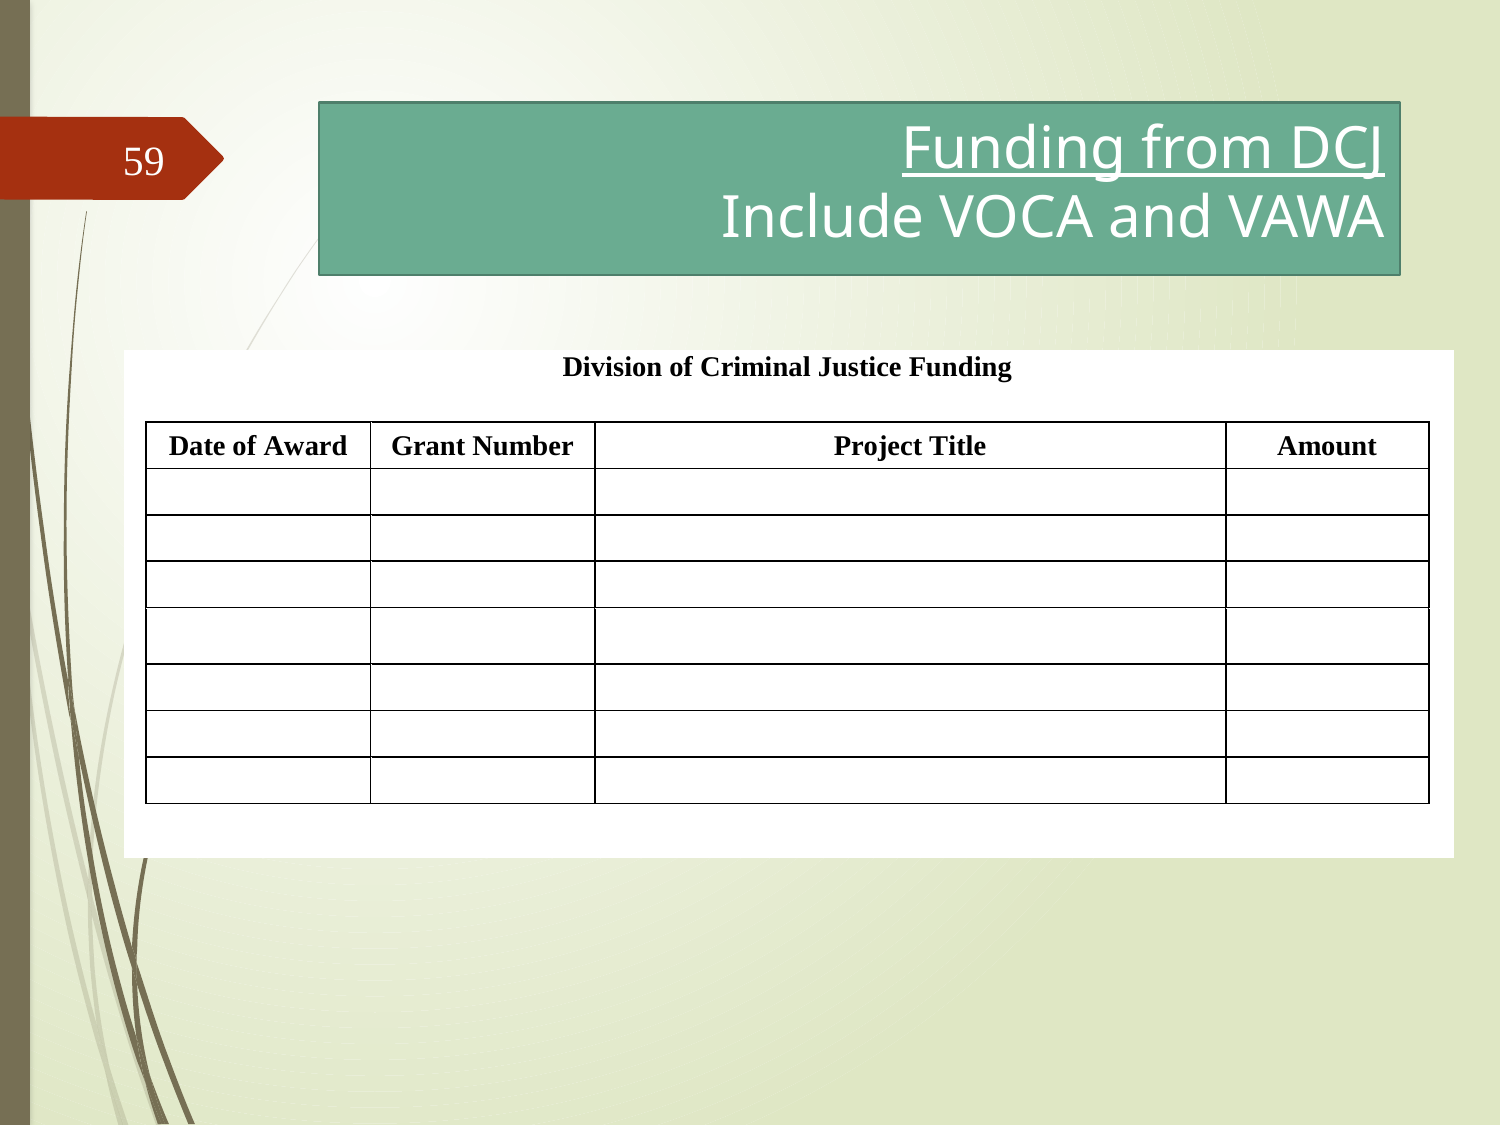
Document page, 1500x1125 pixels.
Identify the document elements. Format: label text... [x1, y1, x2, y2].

slide_number 59 [83, 129, 180, 190]
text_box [123, 349, 1455, 859]
title Funding from DCJ Include VOCA and VAWA [318, 101, 1401, 276]
